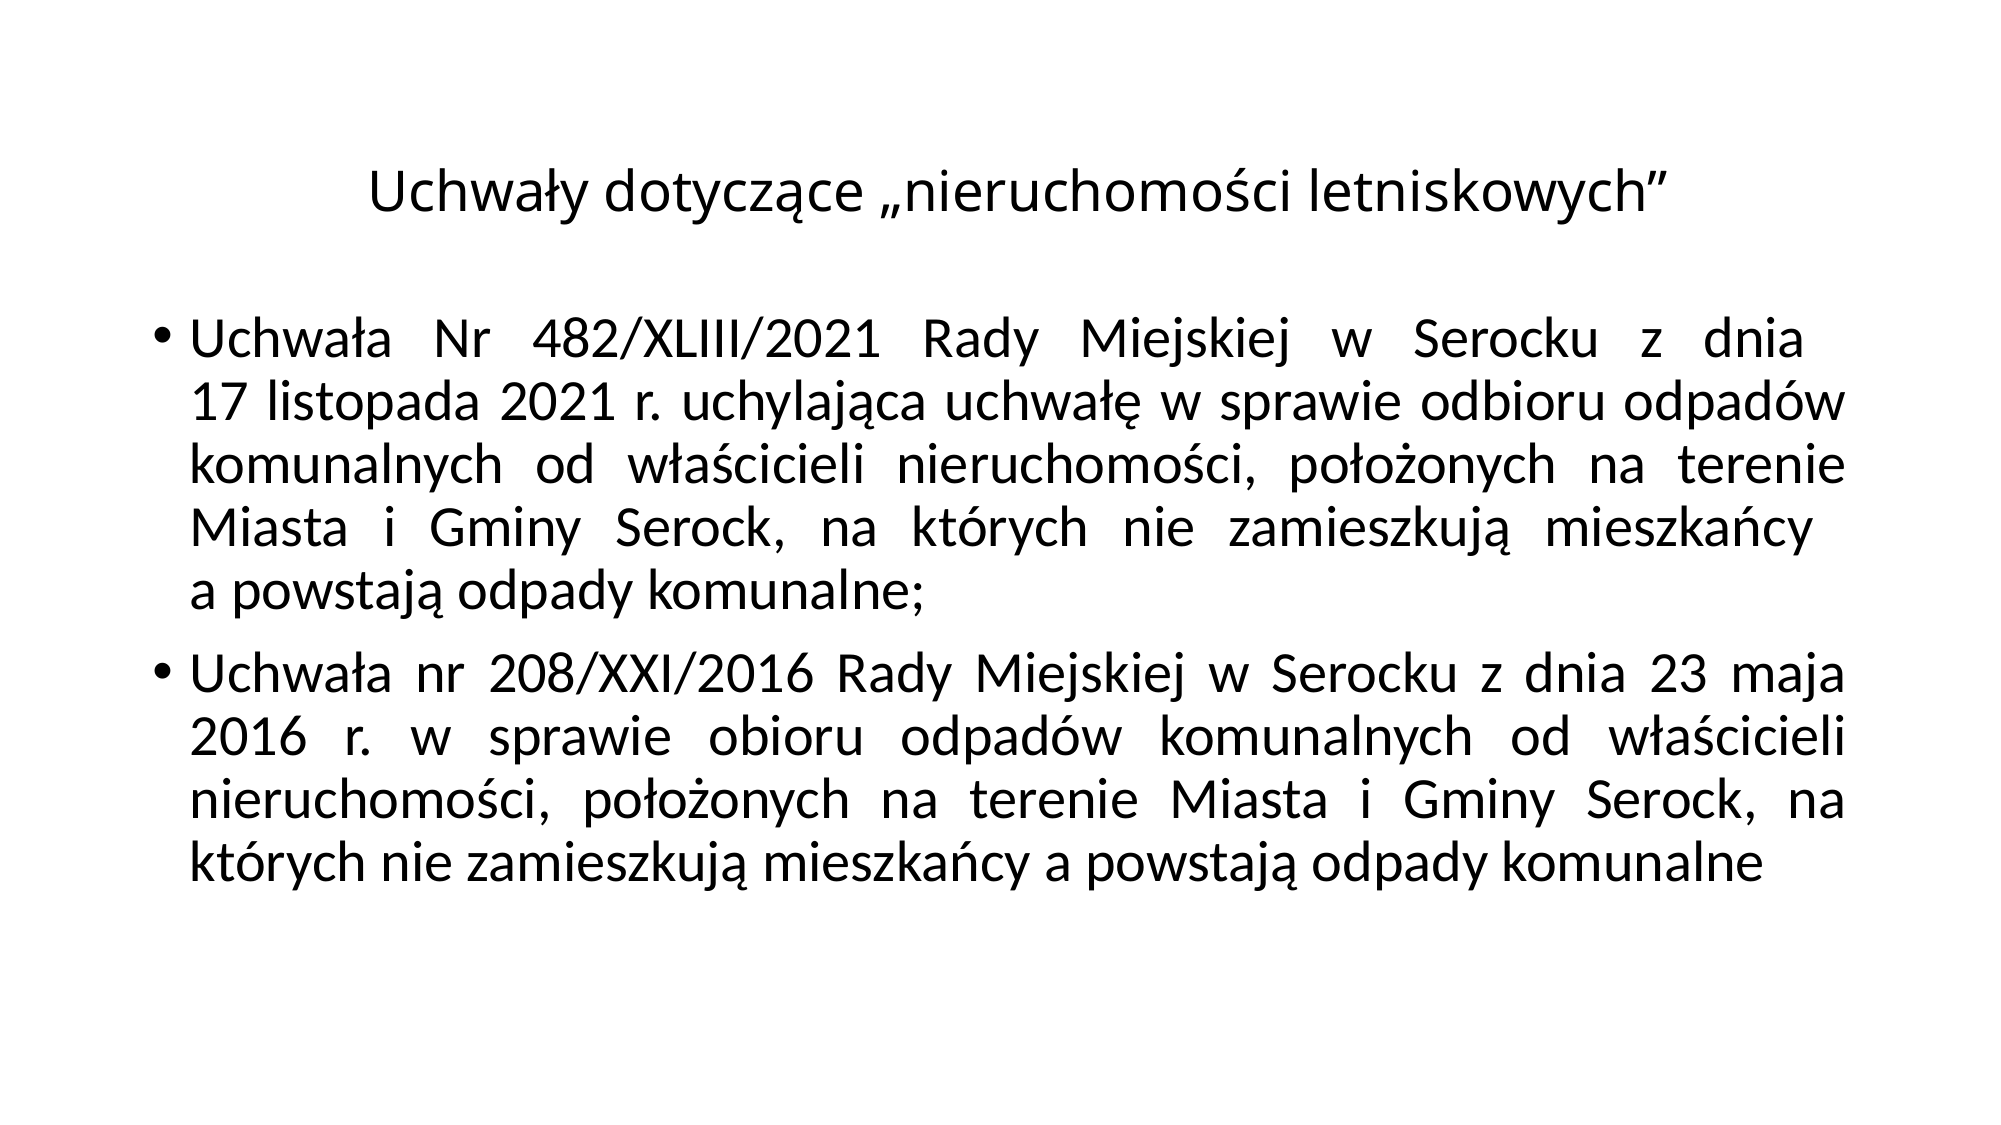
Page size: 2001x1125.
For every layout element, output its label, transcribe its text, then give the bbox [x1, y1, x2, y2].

list Uchwała Nr 482/XLIII/2021 Rady Miejskiej w Serocku z dnia 17 listopada 2021 r. uchylająca uchwałę w sprawie odbioru odpadów komunalnych od właścicieli nieruchomości, położonych na terenie Miasta i Gminy Serock, na których nie zamieszkują mieszkańcy a powstają odpady komunalne; Uchwała nr 208/XXI/2016 Rady Miejskiej w Serocku z dnia 23 maja 2016 r. w sprawie obioru odpadów komunalnych od właścicieli nieruchomości, położonych na terenie Miasta i Gminy Serock, na których nie zamieszkują mieszkańcy a powstają odpady komunalne [137, 299, 1863, 1014]
text_box Uchwały dotyczące „nieruchomości letniskowych” [162, 84, 1888, 303]
